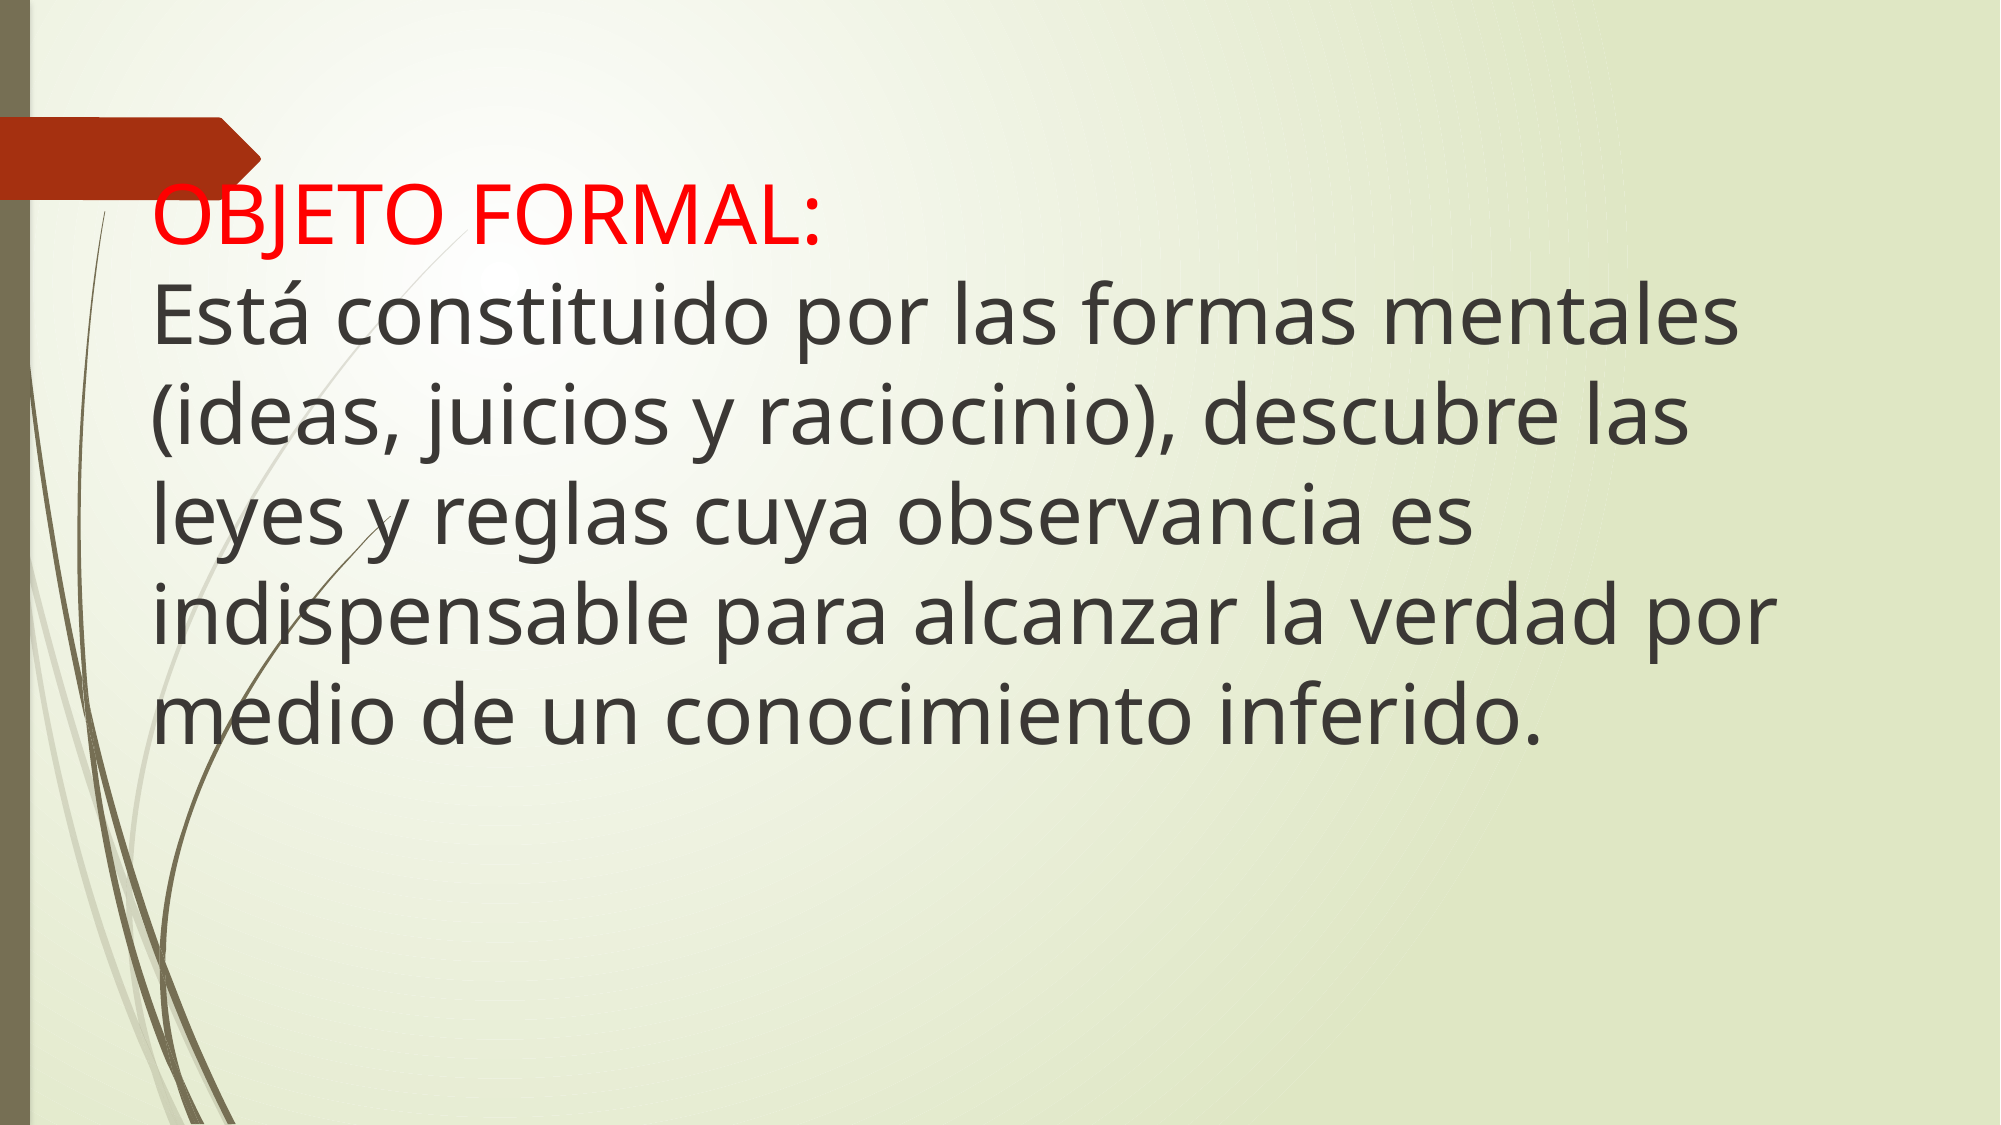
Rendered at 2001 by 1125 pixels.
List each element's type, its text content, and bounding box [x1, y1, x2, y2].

text_box OBJETO FORMAL: Está constituido por las formas mentales (ideas, juicios y raciocinio), descubre las leyes y reglas cuya observancia es indispensable para alcanzar la verdad por medio de un conocimiento inferido. [135, 153, 1903, 769]
